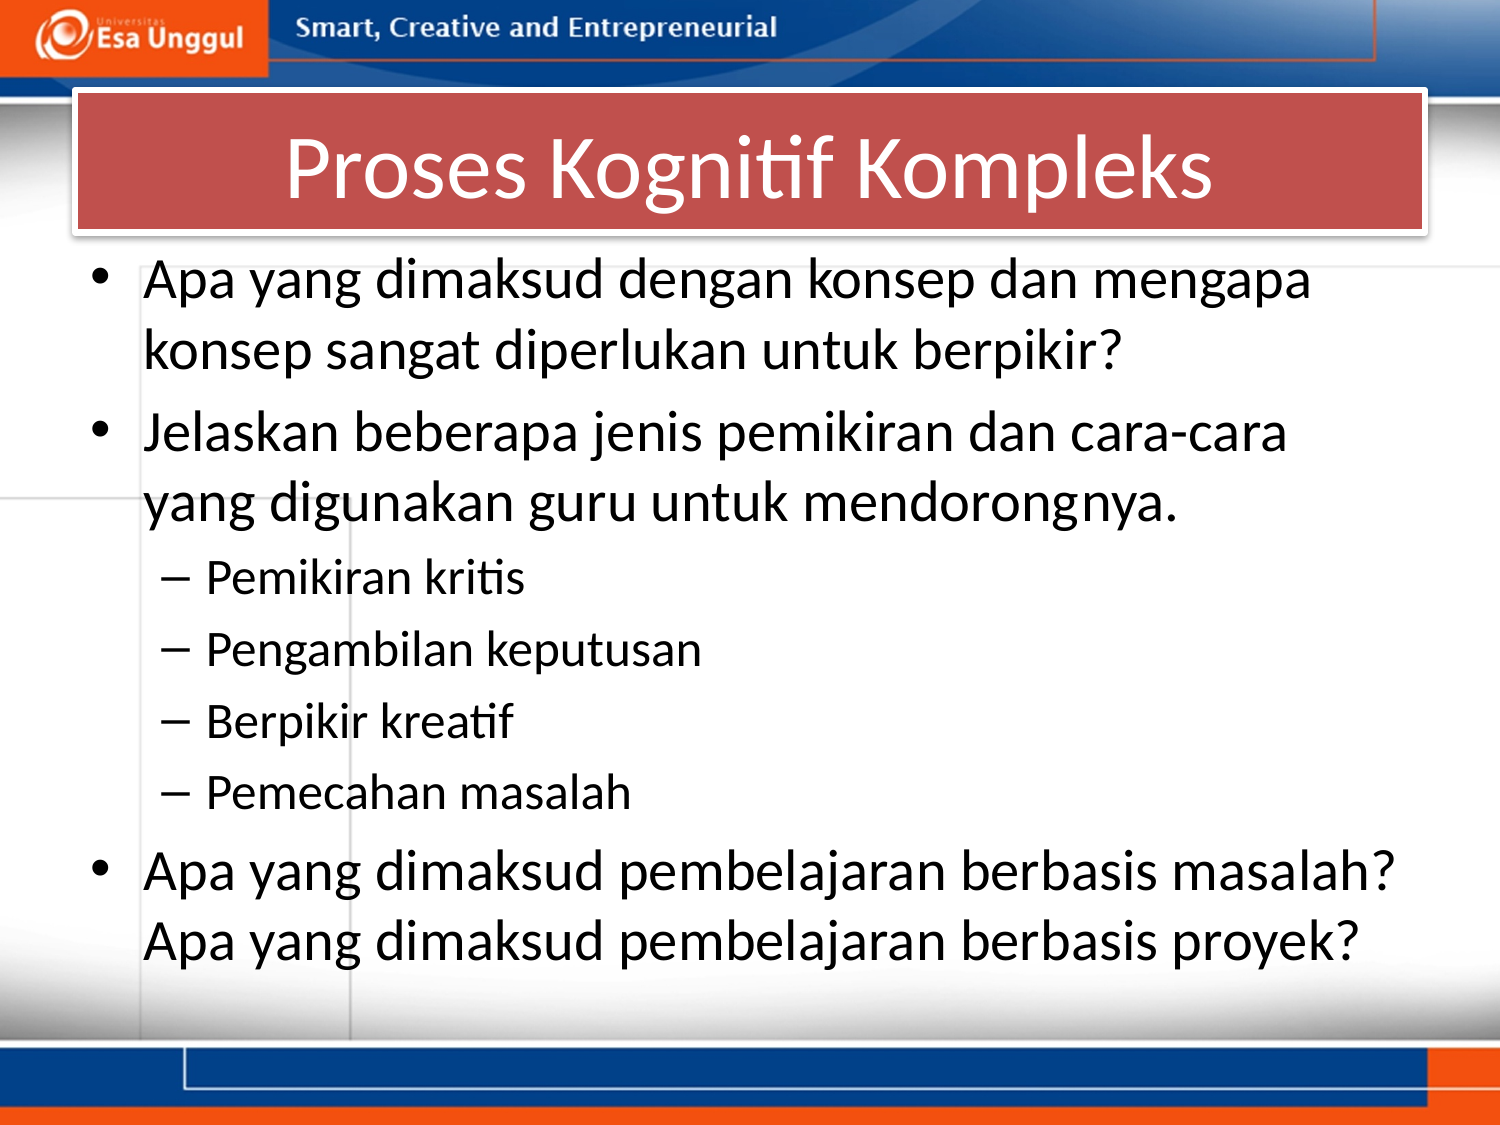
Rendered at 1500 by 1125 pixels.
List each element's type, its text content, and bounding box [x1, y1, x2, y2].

picture [0, 0, 1500, 1125]
title Proses Kognitif Kompleks [72, 87, 1428, 236]
list Apa yang dimaksud dengan konsep dan mengapa konsep sangat diperlukan untuk berpikir? Jelaskan beberapa jenis pemikiran dan cara-cara yang digunakan guru untuk mendorongnya. Pemikiran kritis Pengambilan keputusan Berpikir kreatif Pemecahan masalah Apa yang dimaksud pembelajaran berbasis masalah? Apa yang dimaksud pembelajaran berbasis proyek? [75, 232, 1425, 1043]
